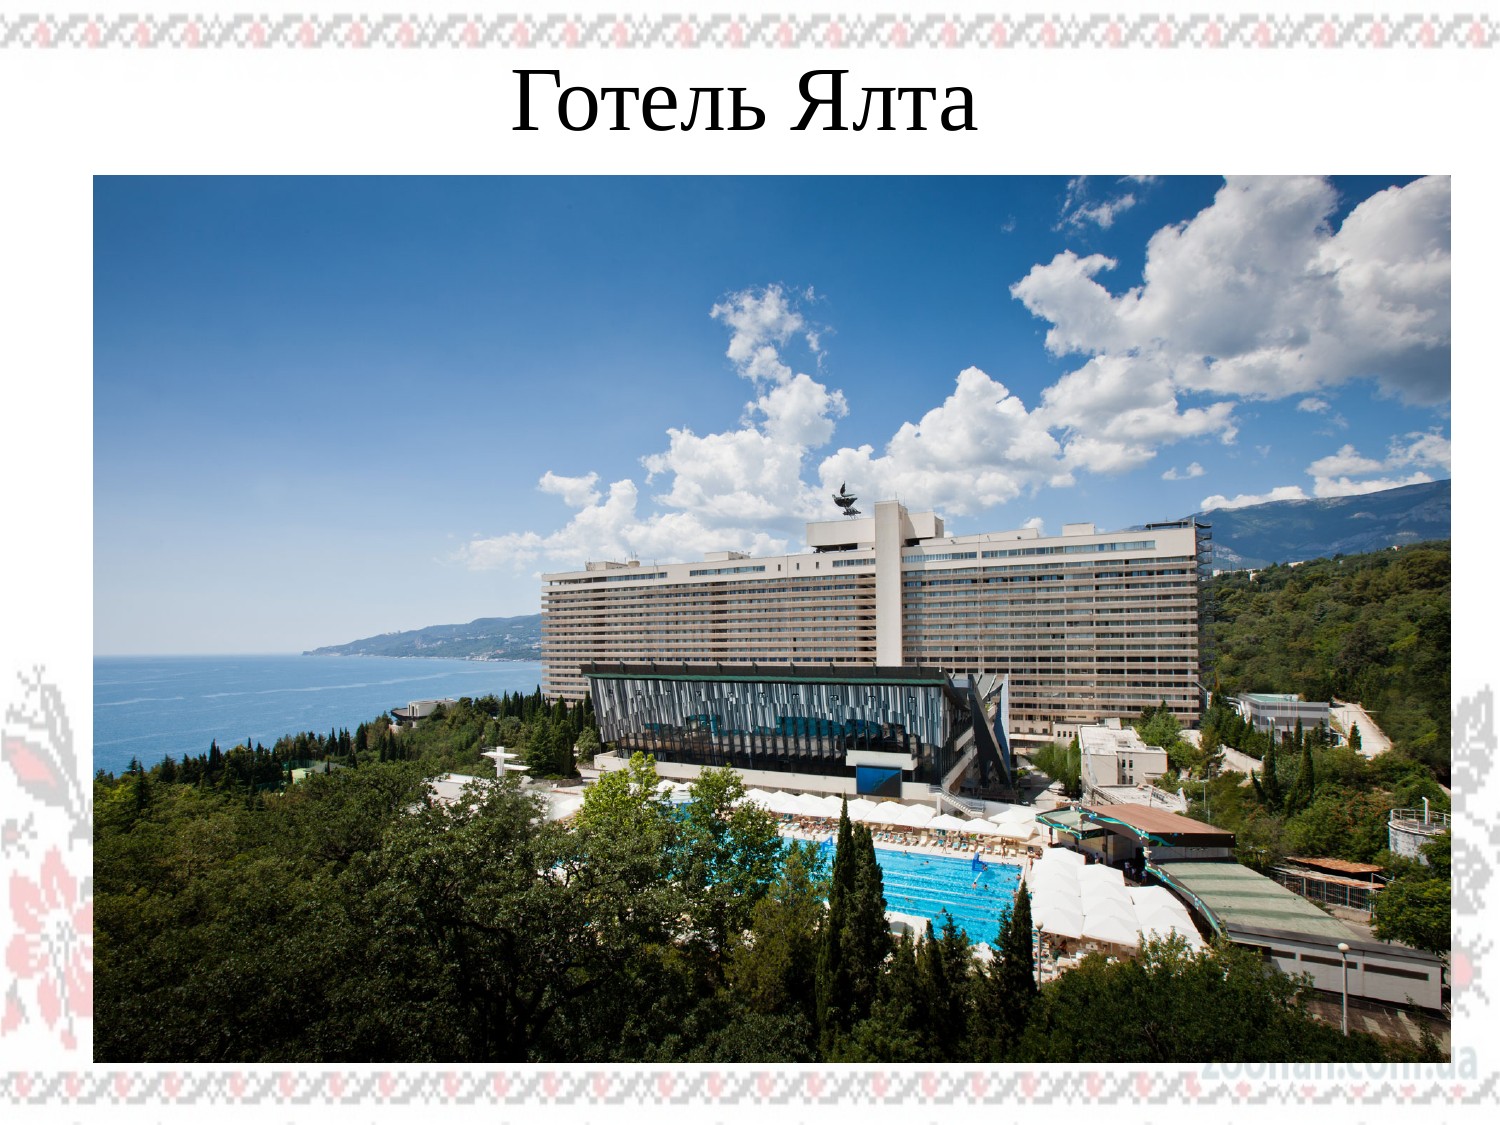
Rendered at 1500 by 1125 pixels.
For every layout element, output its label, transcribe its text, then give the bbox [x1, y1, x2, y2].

title Готель Ялта [70, 0, 1421, 188]
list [93, 175, 1451, 1063]
